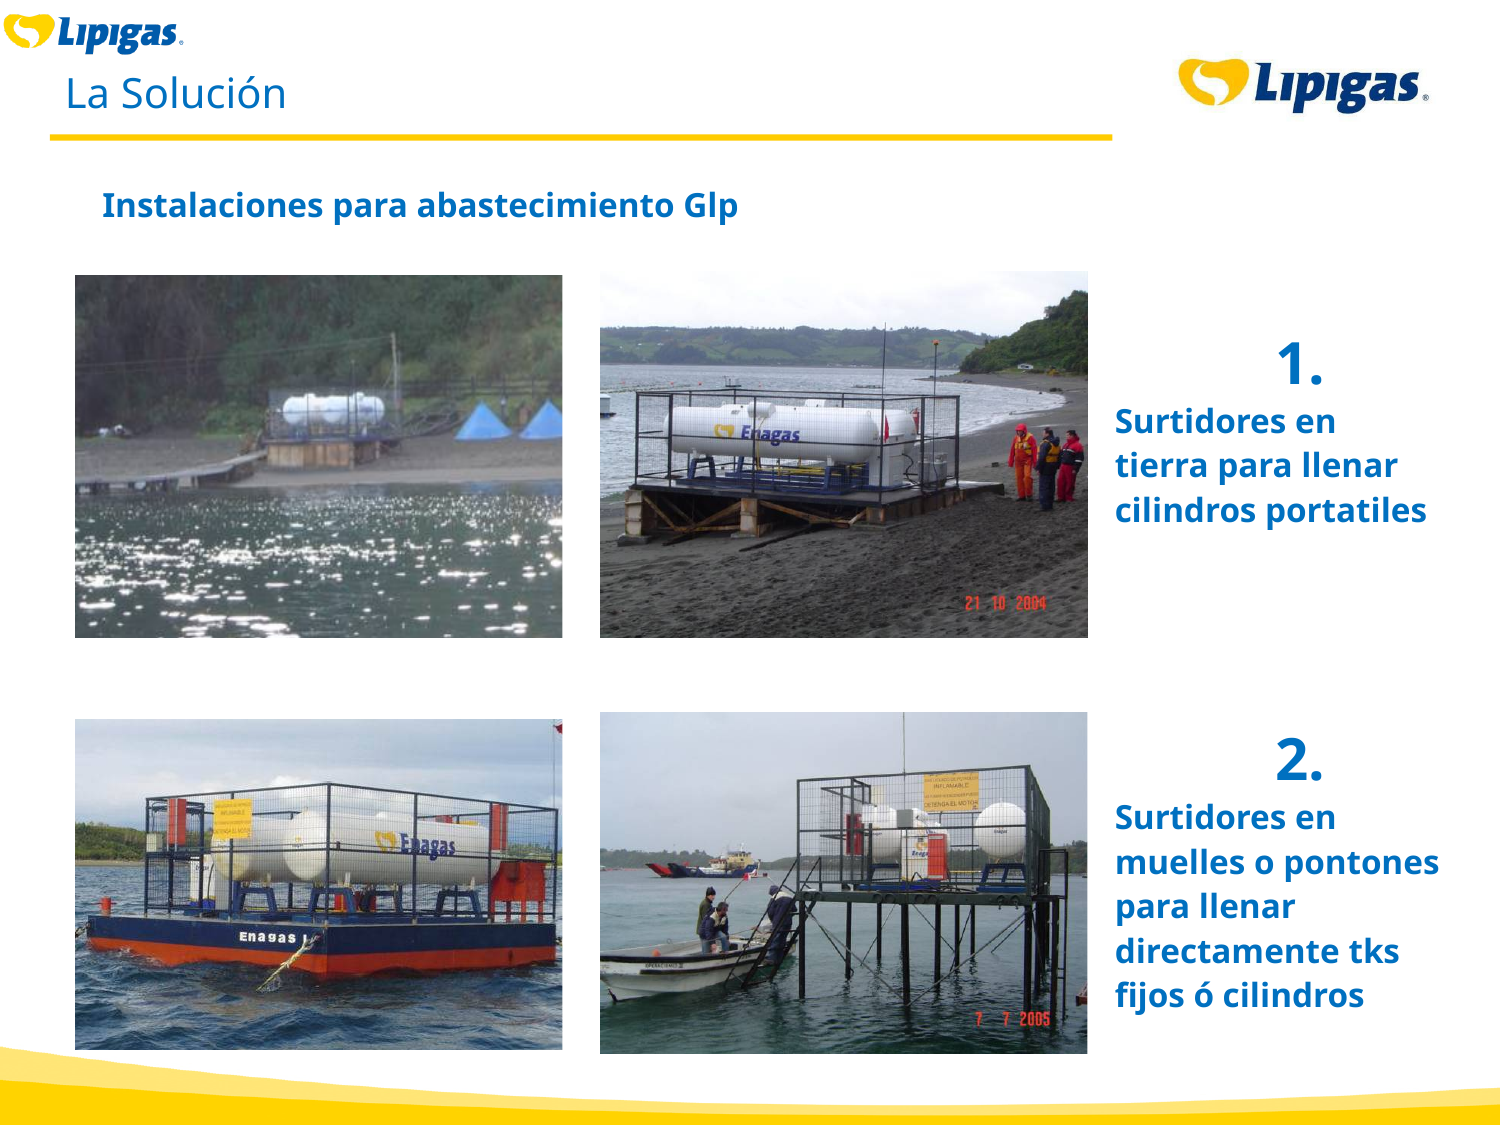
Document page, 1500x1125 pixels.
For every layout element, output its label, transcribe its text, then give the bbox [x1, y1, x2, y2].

text_box 1. Surtidores en tierra para llenar cilindros portatiles [1100, 338, 1500, 581]
picture [0, 8, 204, 59]
text_box Instalaciones para abastecimiento Glp [87, 187, 1425, 231]
picture [599, 271, 1088, 638]
text_box 2. Surtidores en muelles o pontones para llenar directamente tks fijos ó cilindros [1100, 734, 1500, 1066]
text_box La Solución [50, 59, 1125, 125]
picture [1137, 24, 1458, 146]
picture [0, 712, 1500, 1125]
picture [74, 274, 563, 638]
